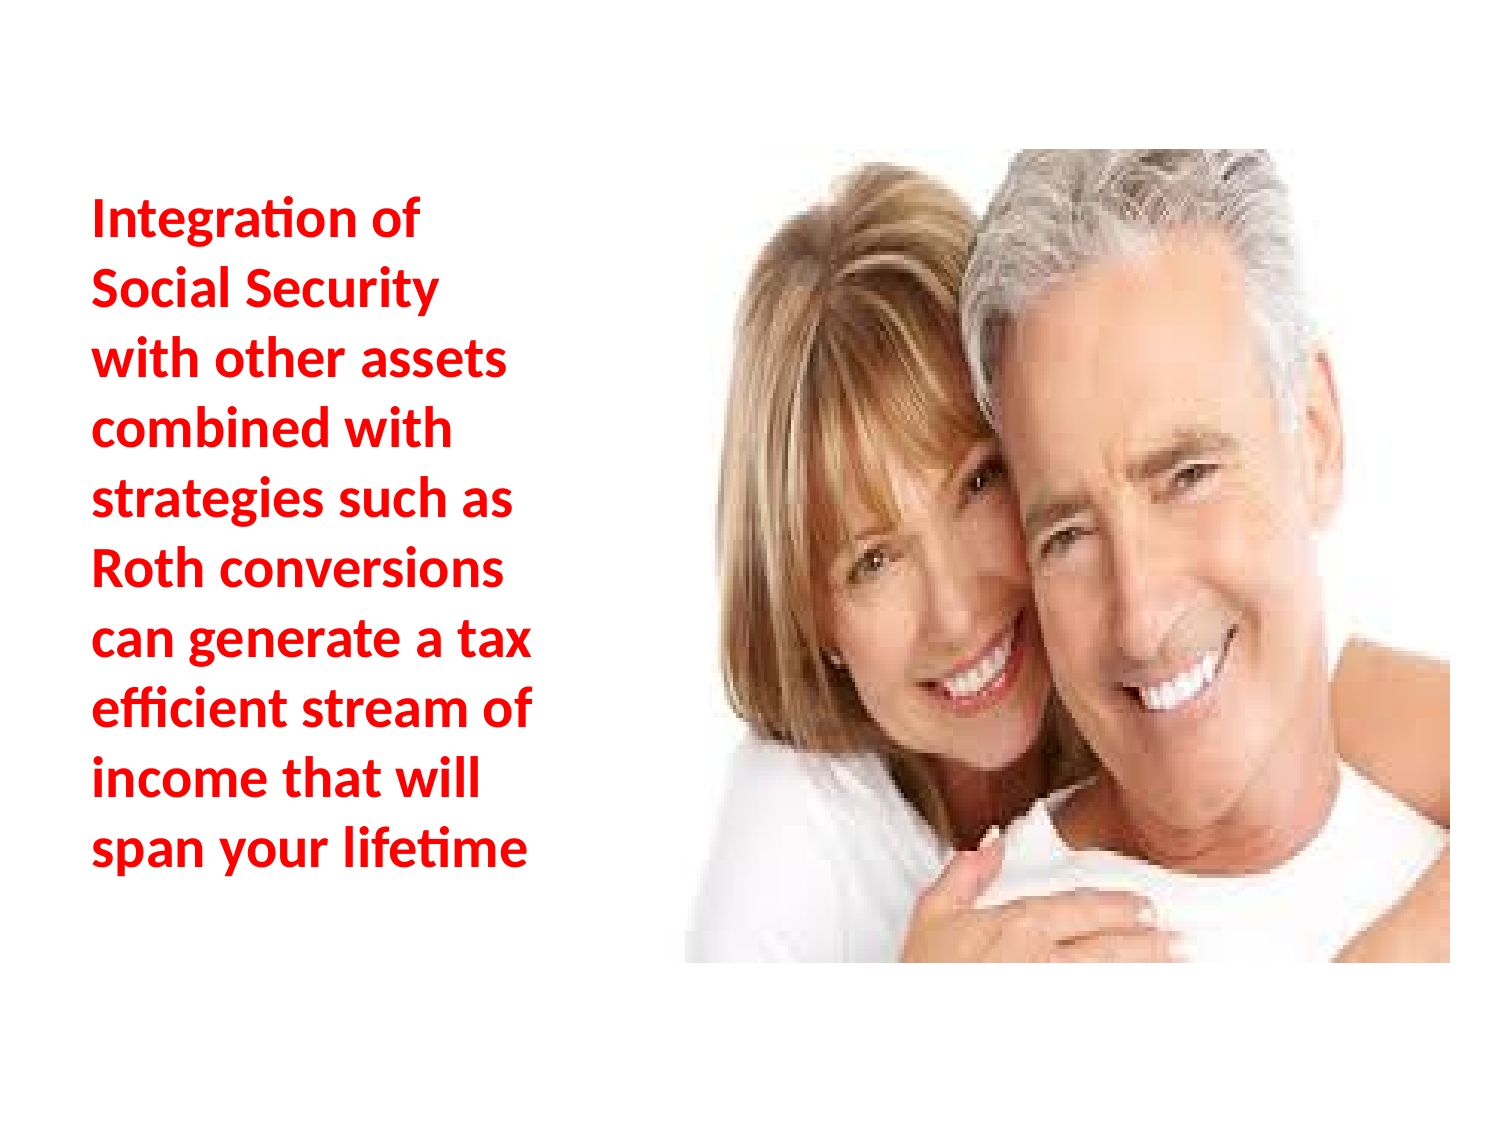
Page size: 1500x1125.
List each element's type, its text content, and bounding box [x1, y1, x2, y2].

list Integration of Social Security with other assets combined with strategies such as Roth conversions can generate a tax efficient stream of income that will span your lifetime [76, 171, 571, 941]
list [612, 149, 1451, 963]
